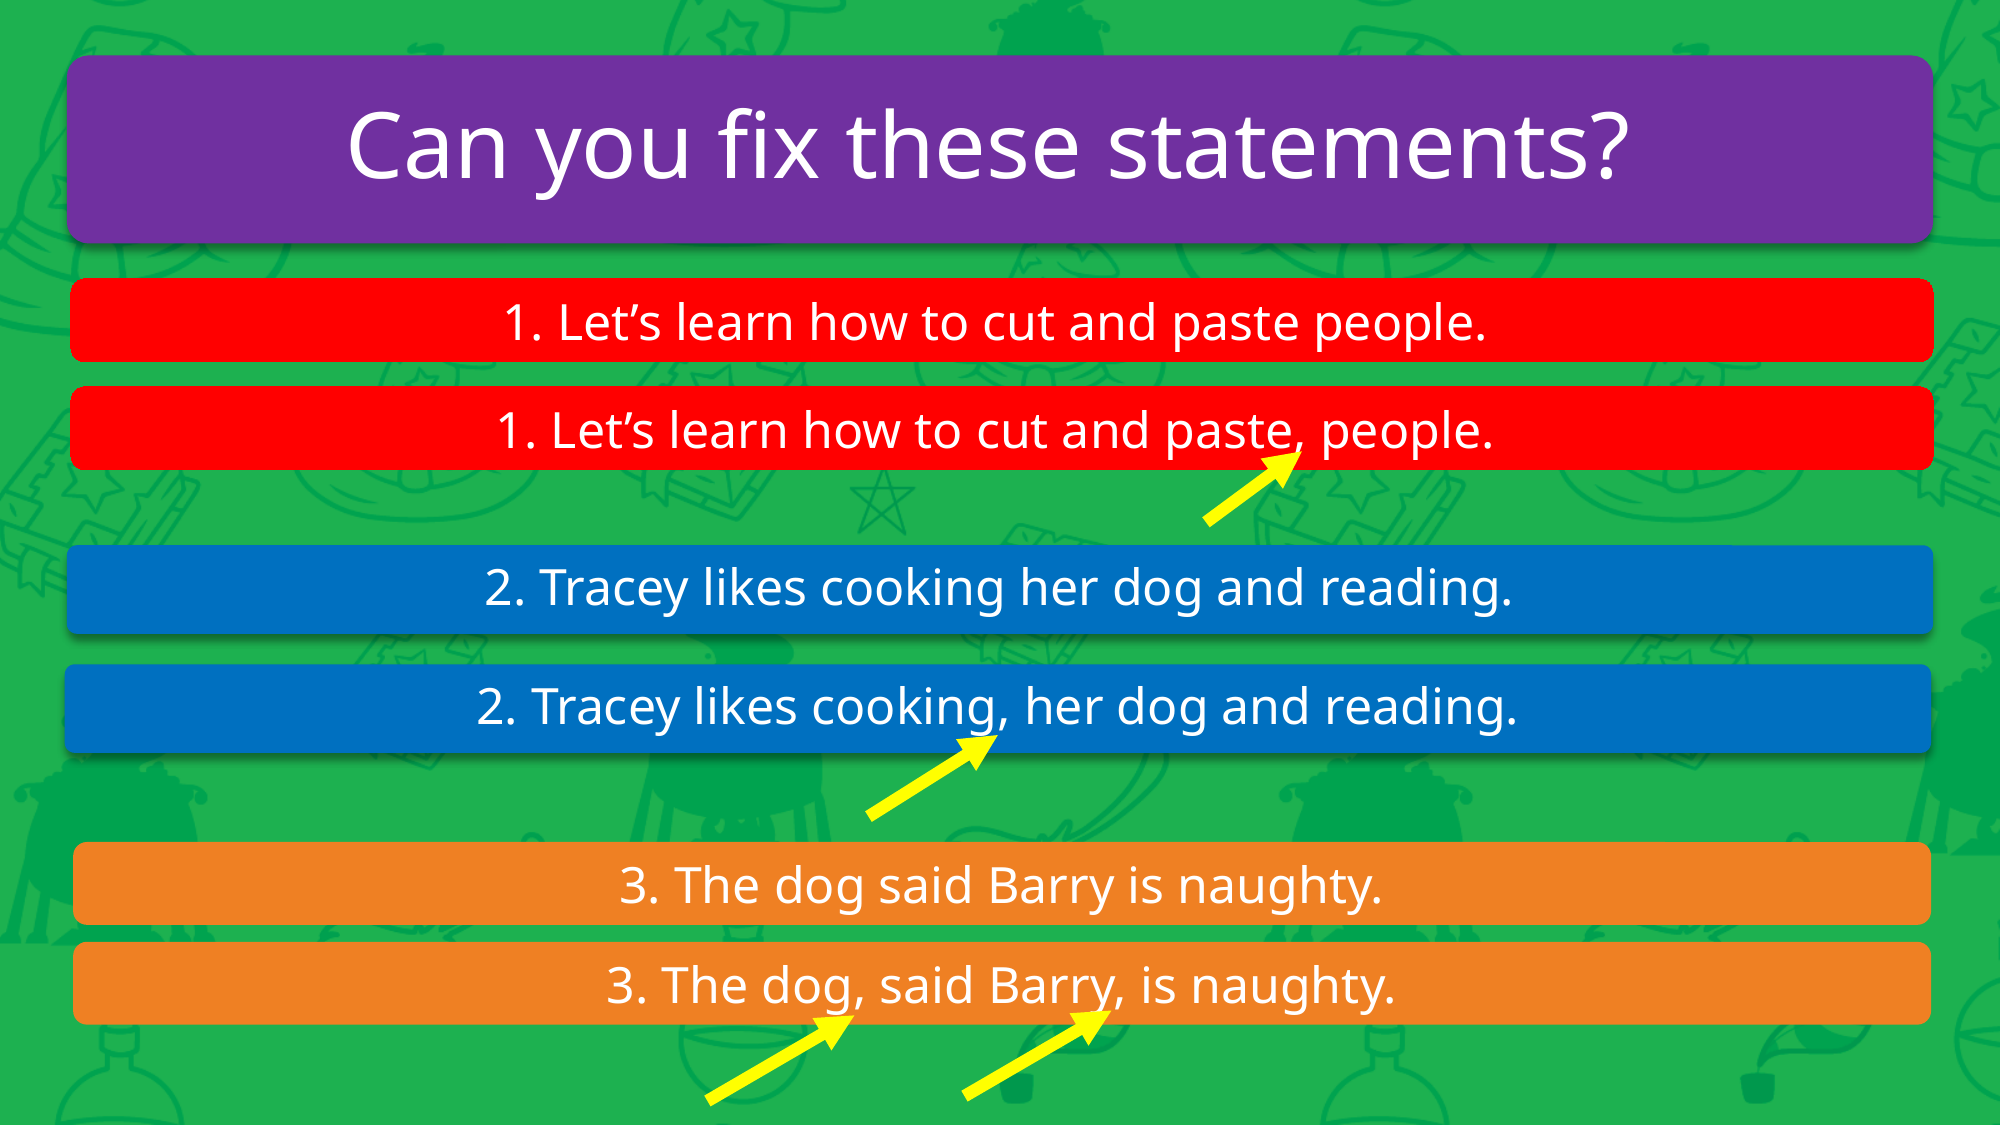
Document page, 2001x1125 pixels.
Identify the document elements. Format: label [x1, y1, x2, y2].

text_box [707, 1015, 855, 1102]
text_box [964, 1010, 1112, 1097]
text_box [1205, 451, 1302, 523]
text_box [868, 735, 998, 817]
list [0, 0, 2000, 1125]
